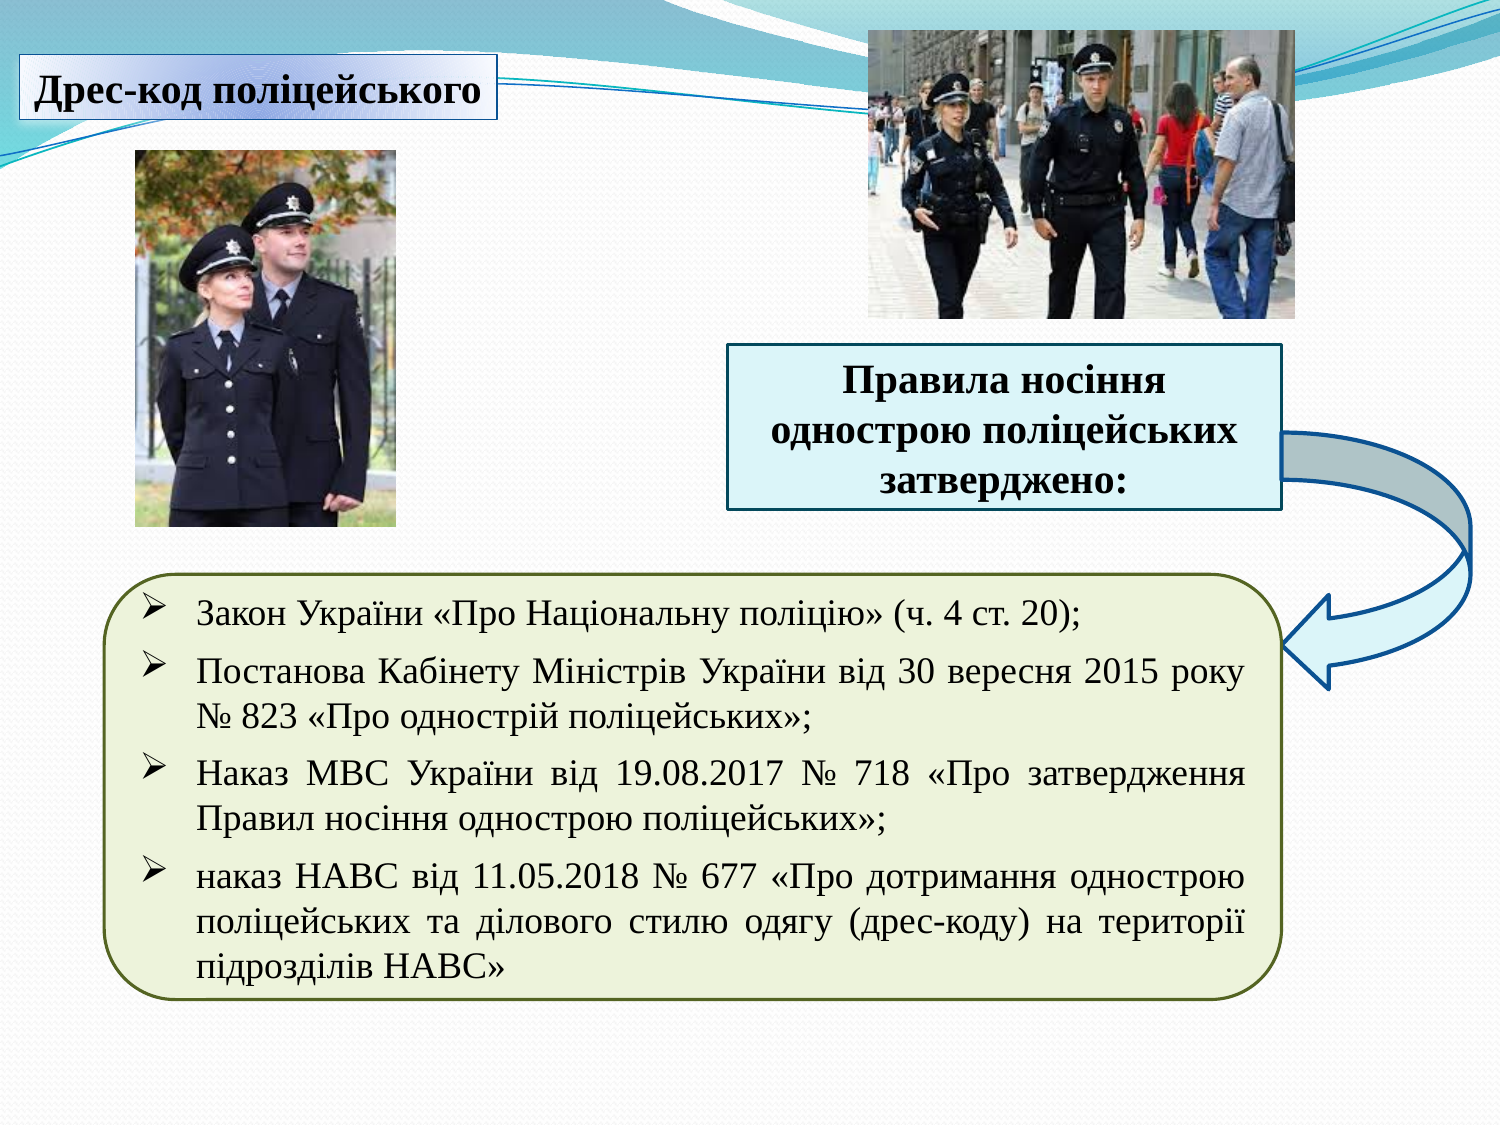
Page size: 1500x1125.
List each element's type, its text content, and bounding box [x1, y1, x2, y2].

text_box Закон України «Про Національну поліцію» (ч. 4 ст. 20); Постанова Кабінету Міністрів України від 30 вересня 2015 року № 823 «Про однострій поліцейських»; Наказ МВС України від 19.08.2017 № 718 «Про затвердження Правил носіння однострою поліцейських»; наказ НАВС від 11.05.2018 № 677 «Про дотримання однострою поліцейських та ділового стилю одягу (дрес-коду) на території підрозділів НАВС» [102, 572, 1284, 1002]
picture [135, 149, 396, 528]
text_box [1279, 430, 1473, 692]
text_box Дрес-код поліцейського [19, 54, 498, 120]
picture [867, 30, 1295, 319]
text_box Правила носіння однострою поліцейських затверджено: [727, 344, 1282, 510]
